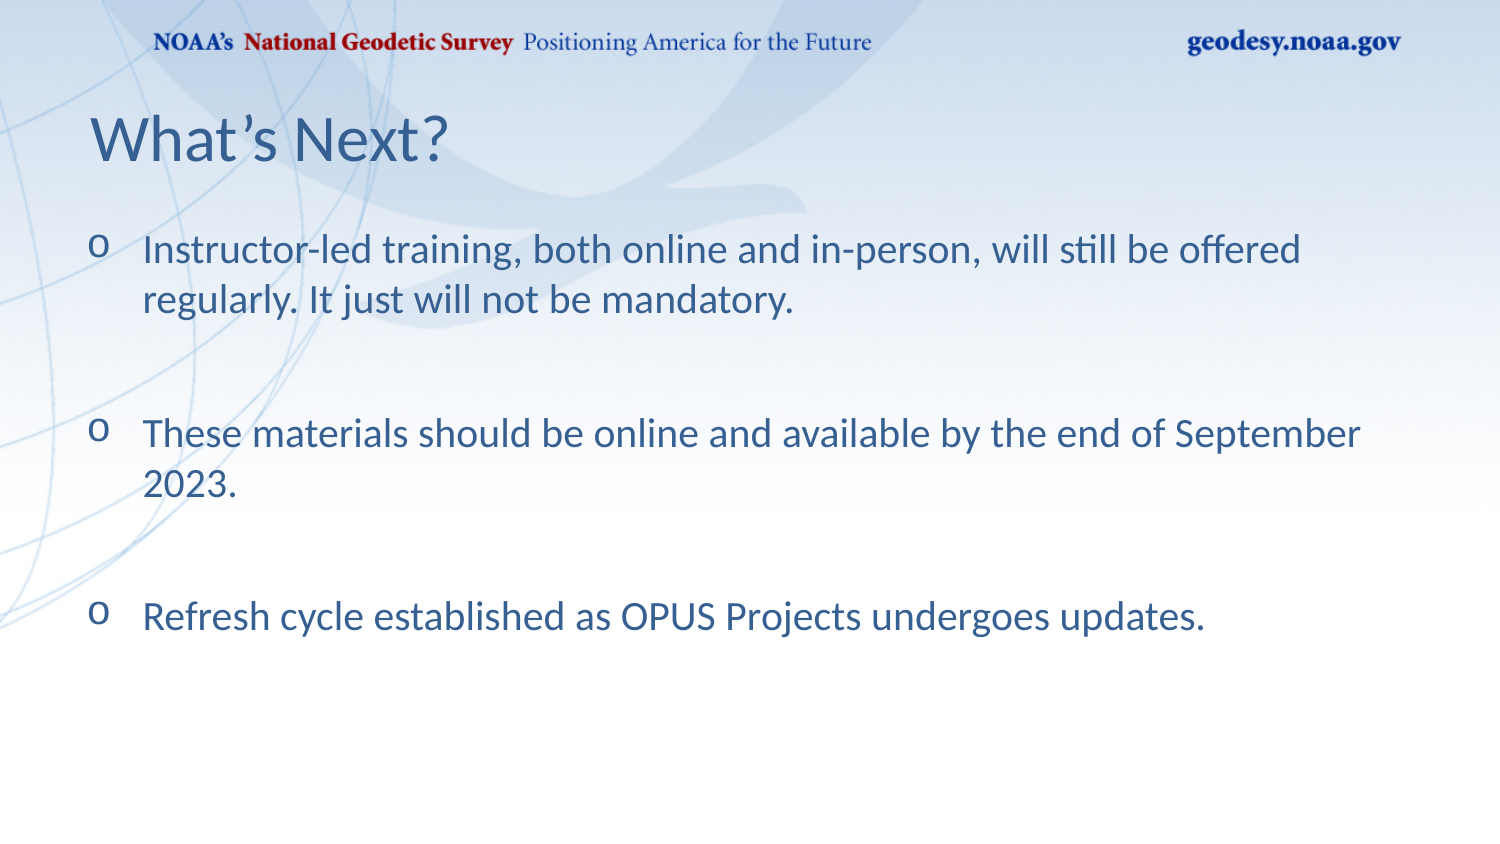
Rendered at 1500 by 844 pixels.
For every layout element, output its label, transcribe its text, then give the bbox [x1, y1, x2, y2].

picture [0, 0, 1500, 844]
list Instructor-led training, both online and in-person, will still be offered regularly. It just will not be mandatory. These materials should be online and available by the end of September 2023. Refresh cycle established as OPUS Projects undergoes updates. [75, 216, 1458, 773]
title What’s Next? [75, 64, 1425, 206]
